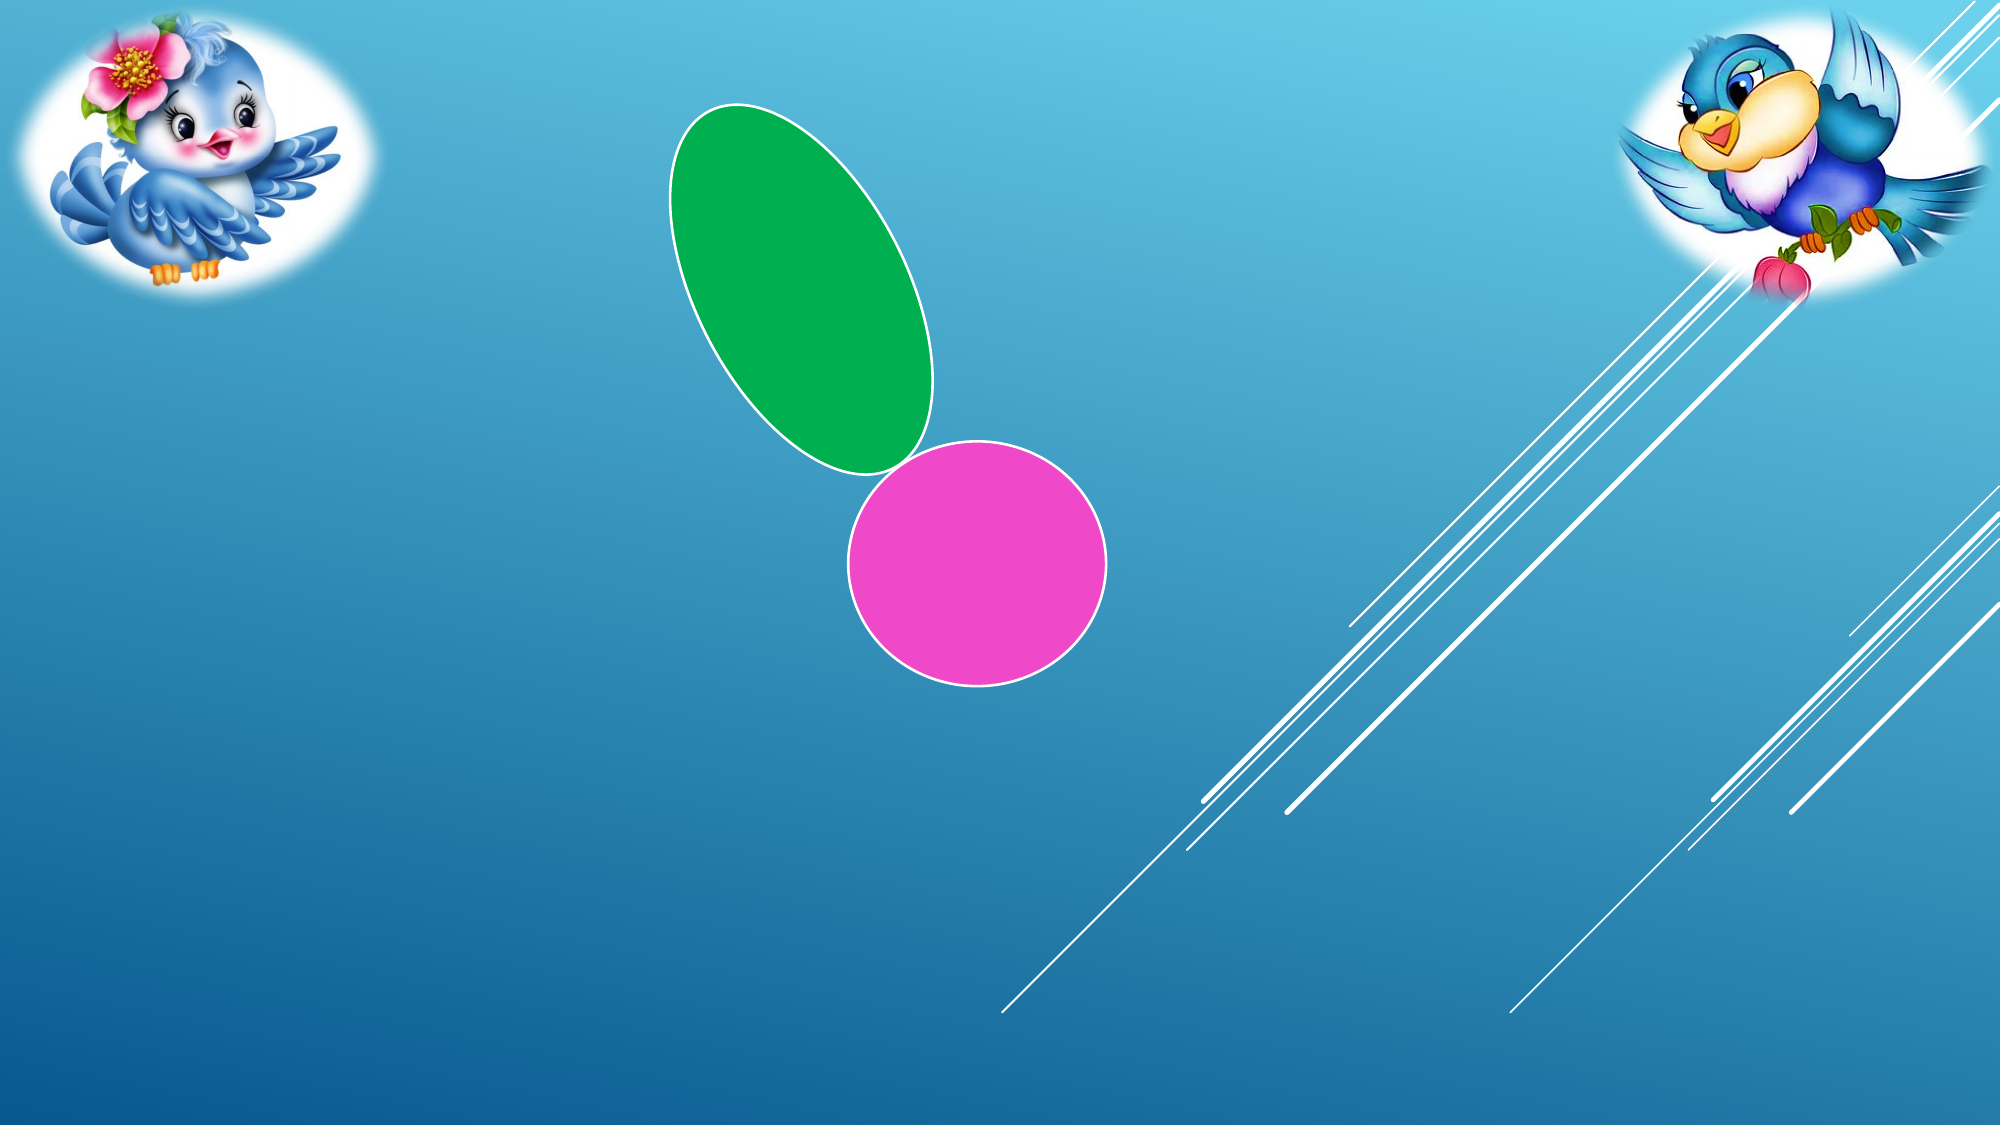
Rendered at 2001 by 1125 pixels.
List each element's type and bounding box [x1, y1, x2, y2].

picture [1606, 0, 2000, 315]
text_box [668, 103, 934, 476]
text_box [846, 440, 1108, 688]
picture [0, 0, 394, 315]
